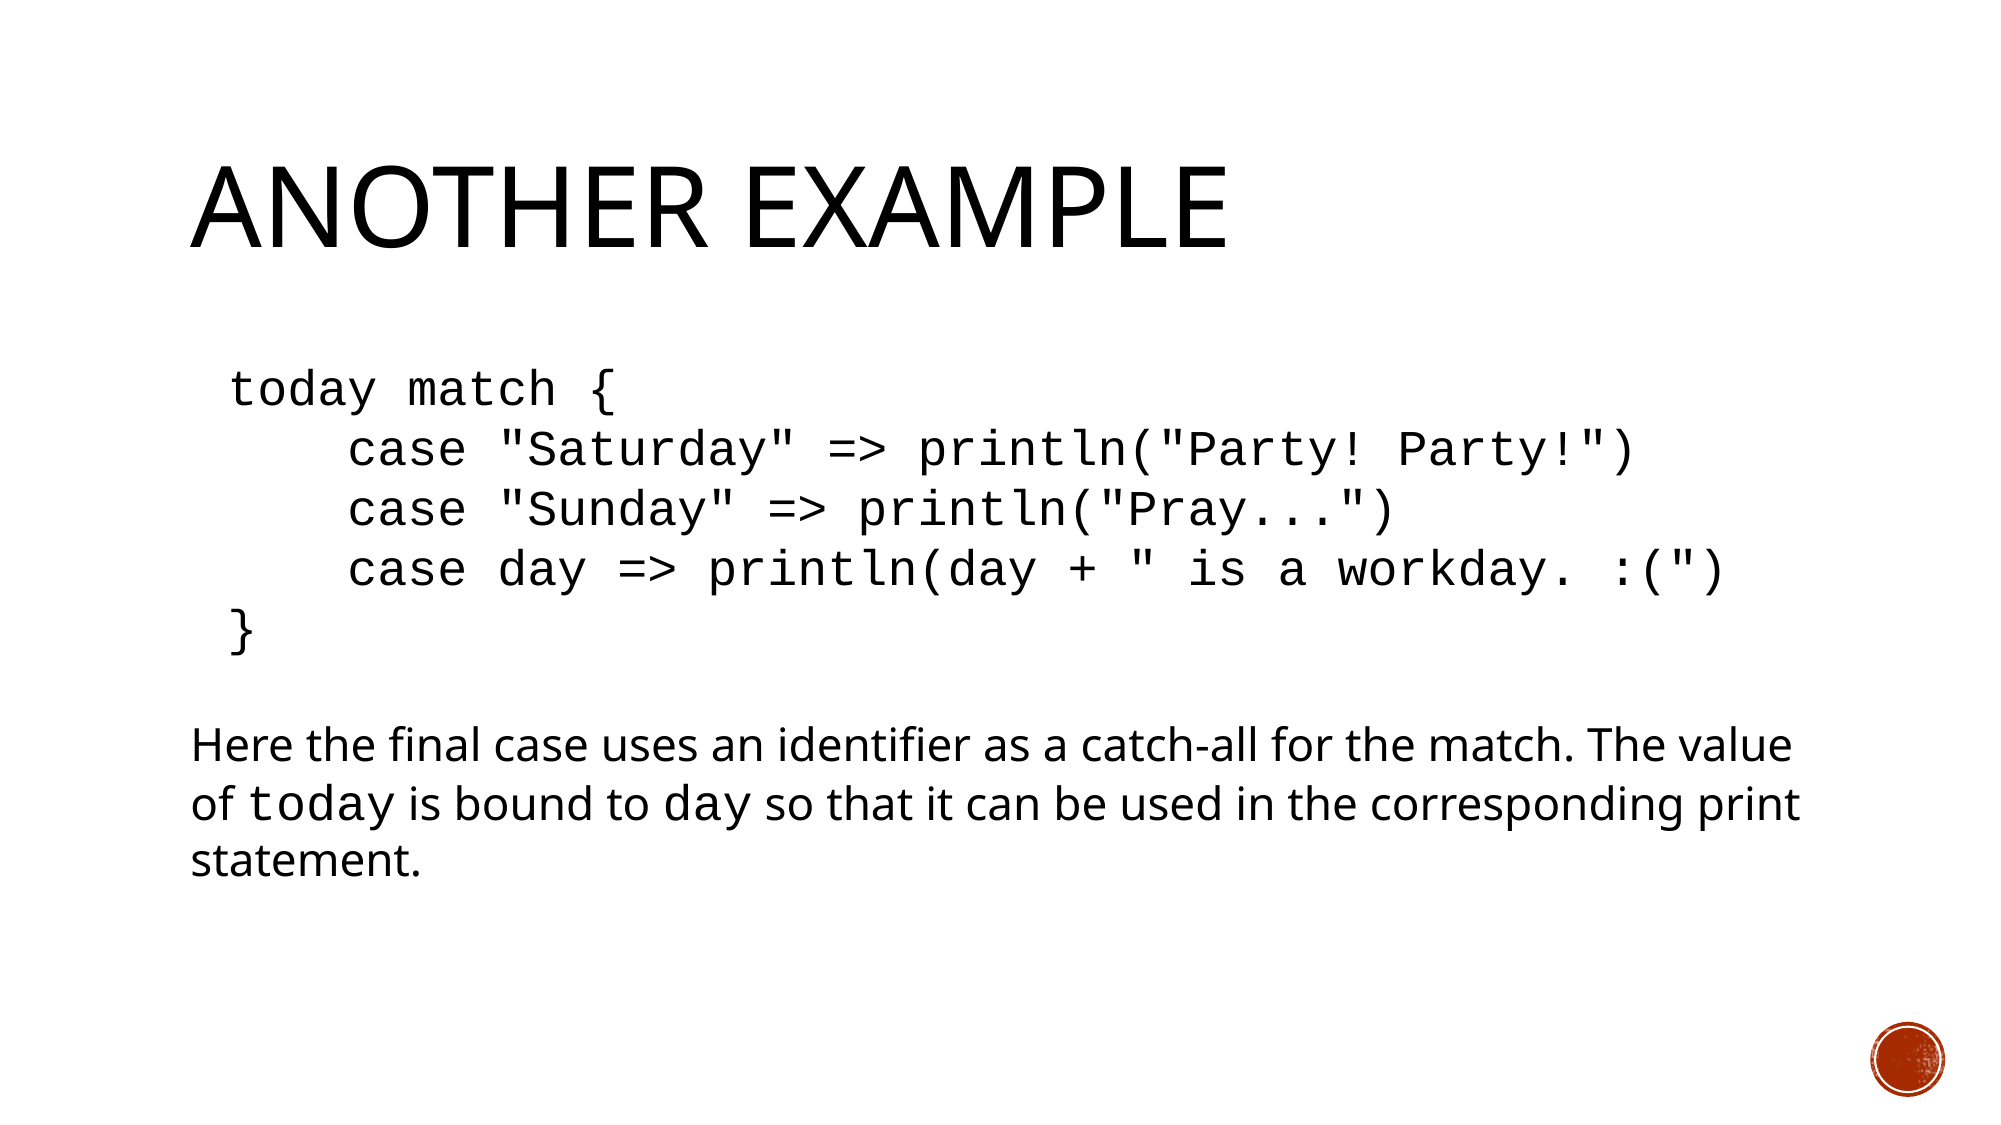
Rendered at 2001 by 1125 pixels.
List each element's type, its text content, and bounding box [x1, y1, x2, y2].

title Another Example [175, 79, 1826, 344]
list today match { case "Saturday" => println("Party! Party!") case "Sunday" => println("Pray...") case day => println(day + " is a workday. :(") } Here the final case uses an identifier as a catch-all for the match. The value of today is bound to day so that it can be used in the corresponding print statement. [175, 348, 1826, 1013]
